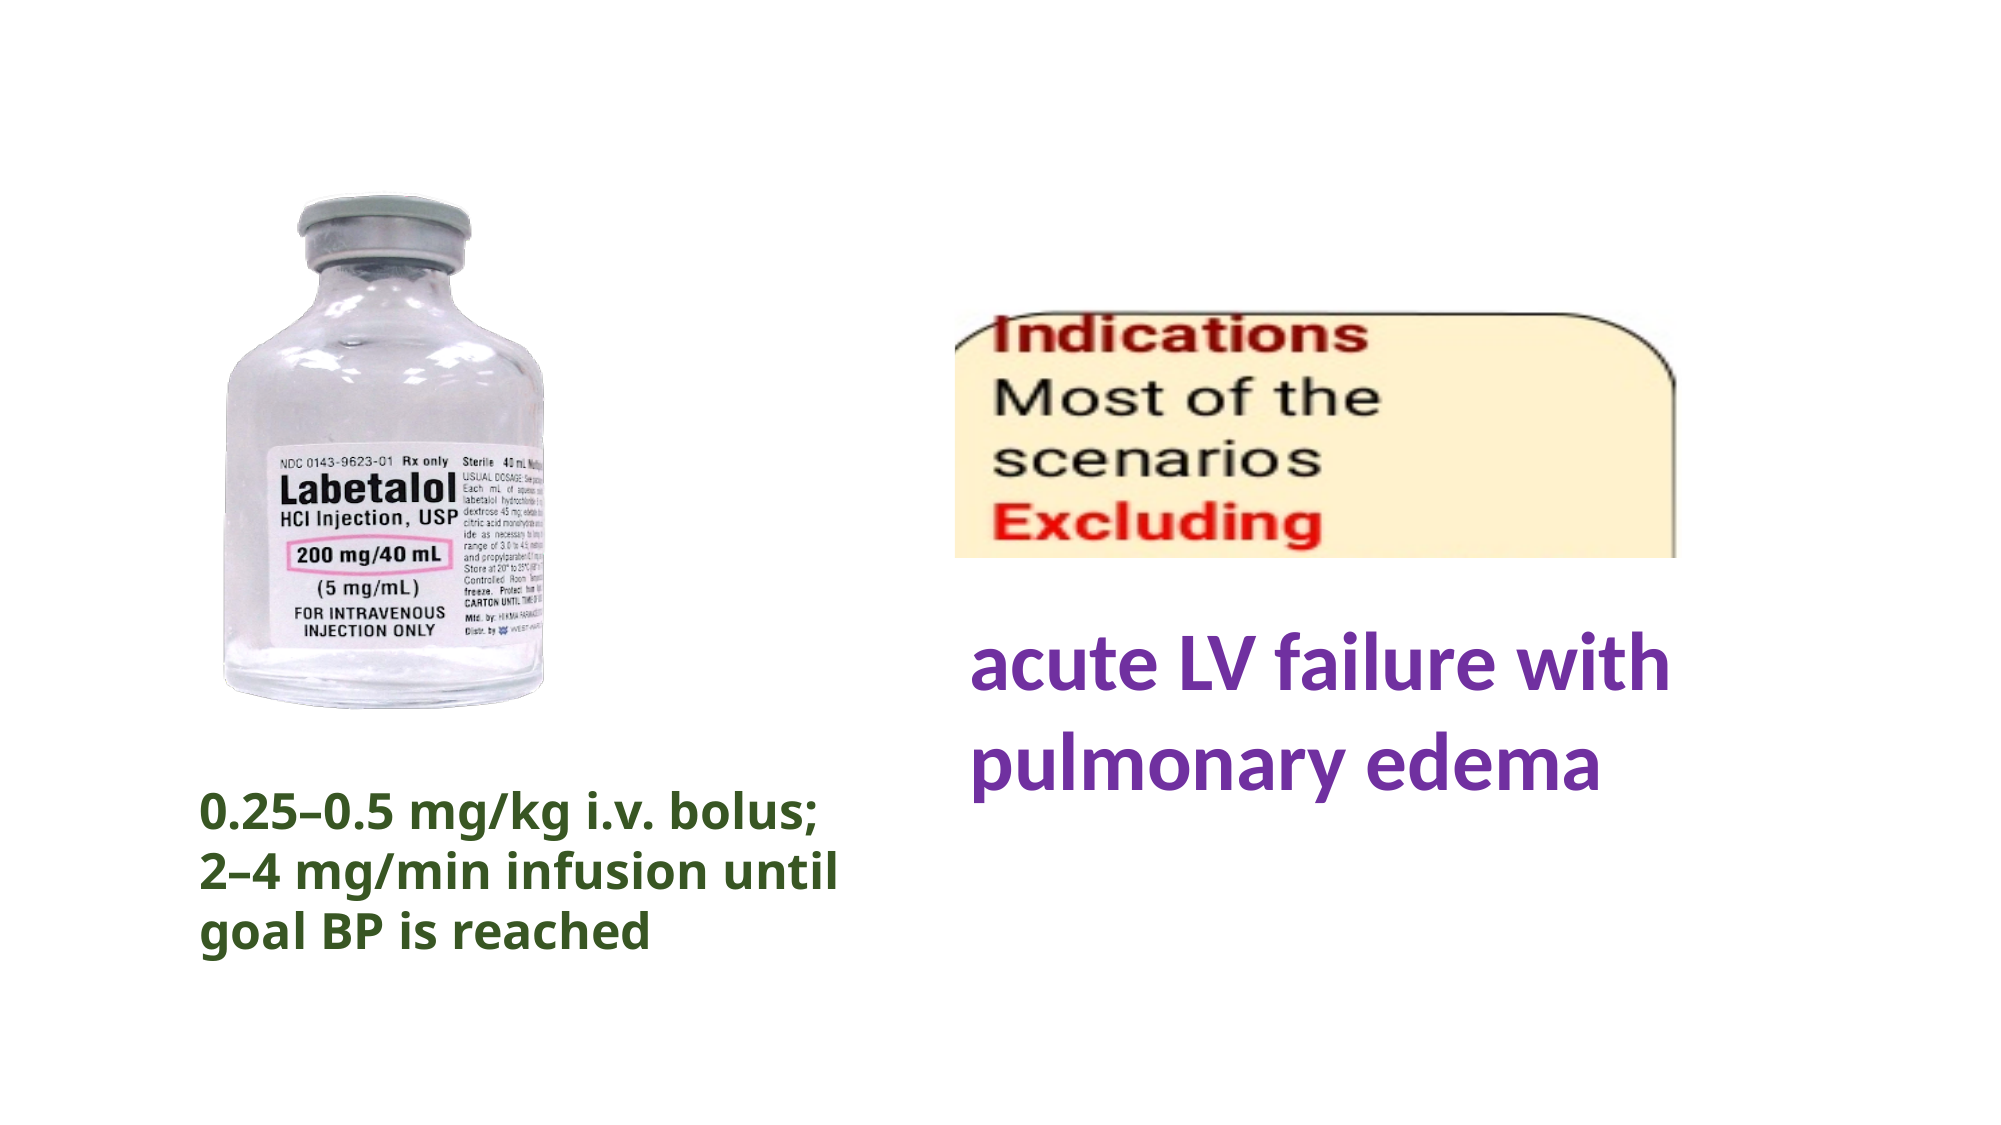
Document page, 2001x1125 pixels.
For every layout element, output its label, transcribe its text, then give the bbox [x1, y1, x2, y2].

picture [204, 170, 580, 733]
picture [954, 302, 1682, 558]
text_box 0.25–0.5 mg/kg i.v. bolus; 2–4 mg/min infusion until goal BP is reached [184, 771, 877, 967]
text_box acute LV failure with pulmonary edema [954, 600, 1732, 815]
